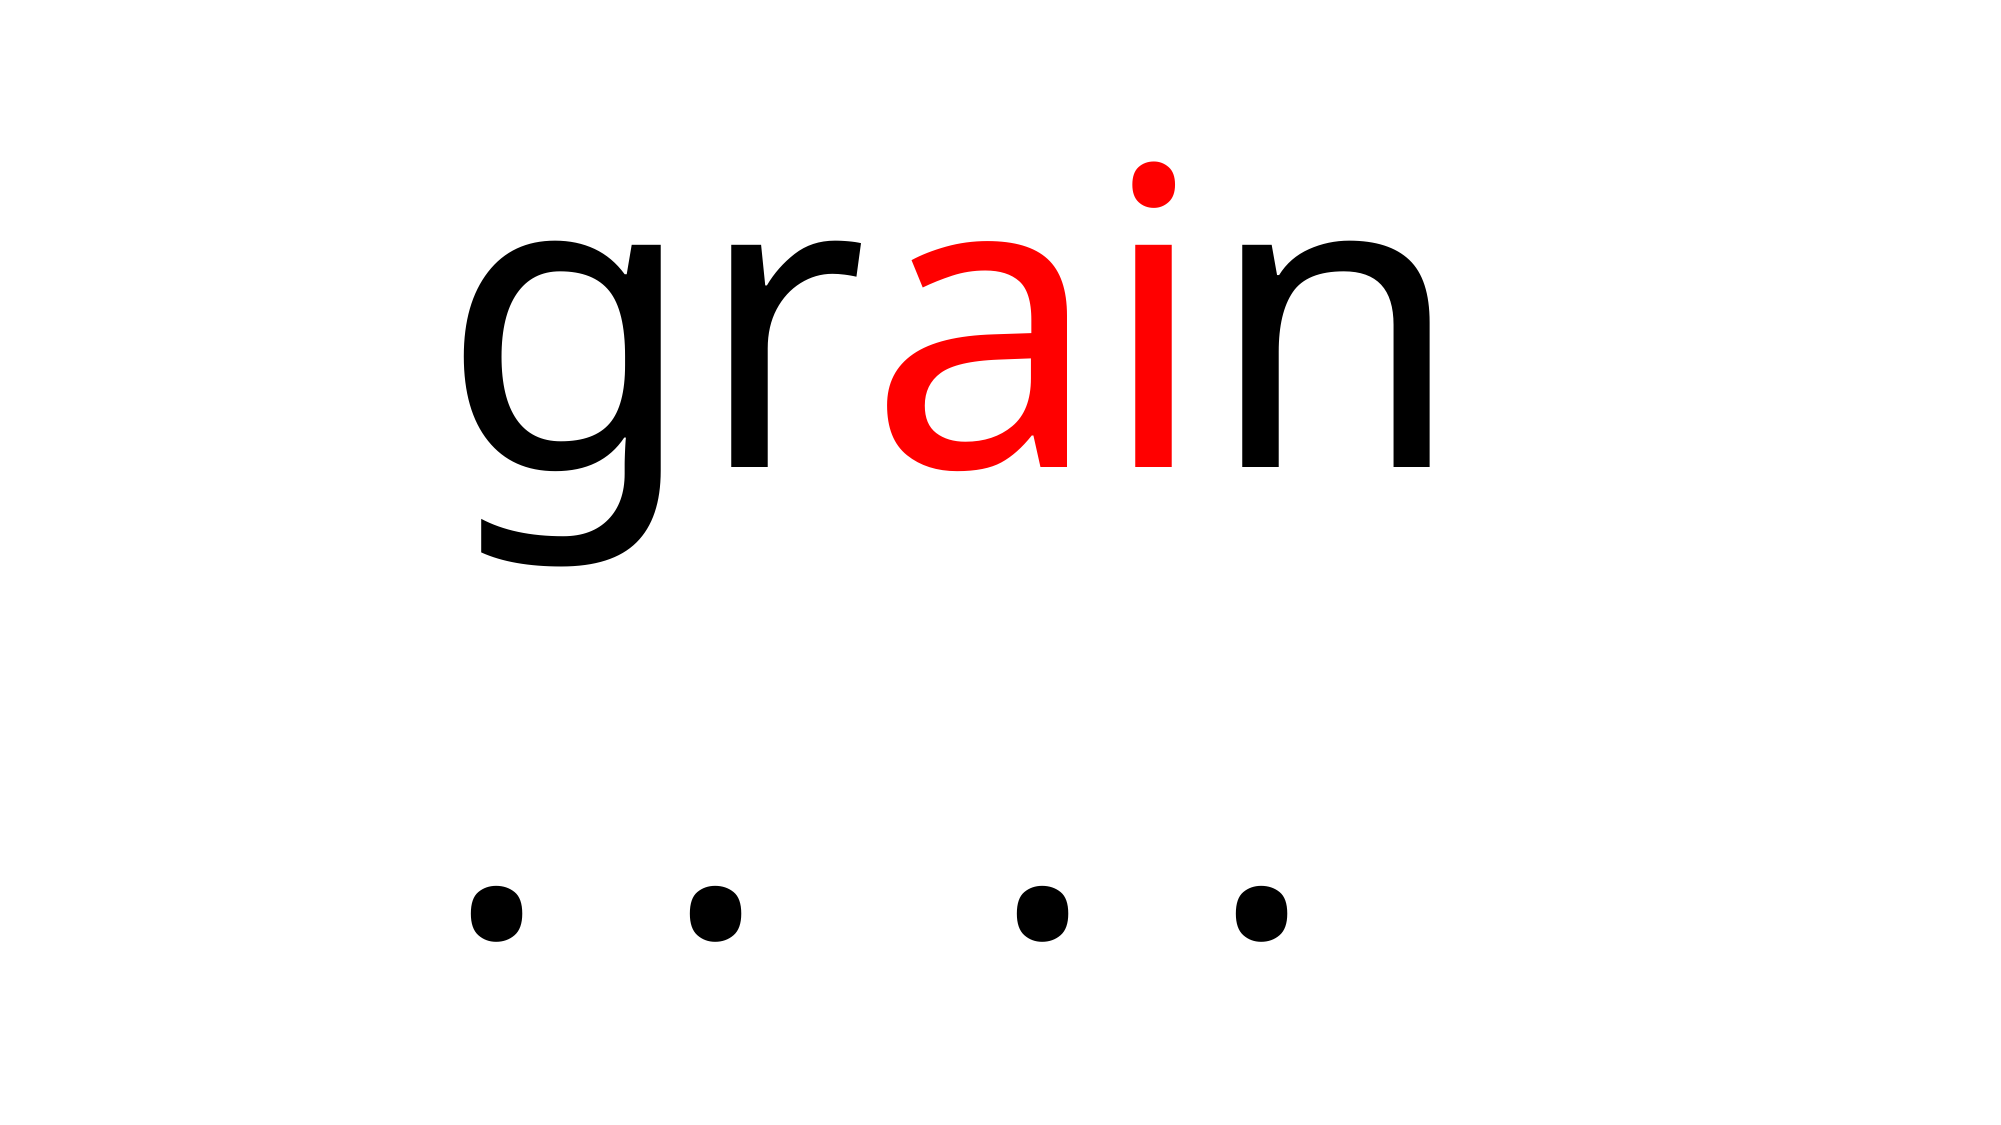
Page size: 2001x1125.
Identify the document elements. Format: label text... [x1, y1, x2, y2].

list grain . . . . [426, 102, 2000, 1090]
